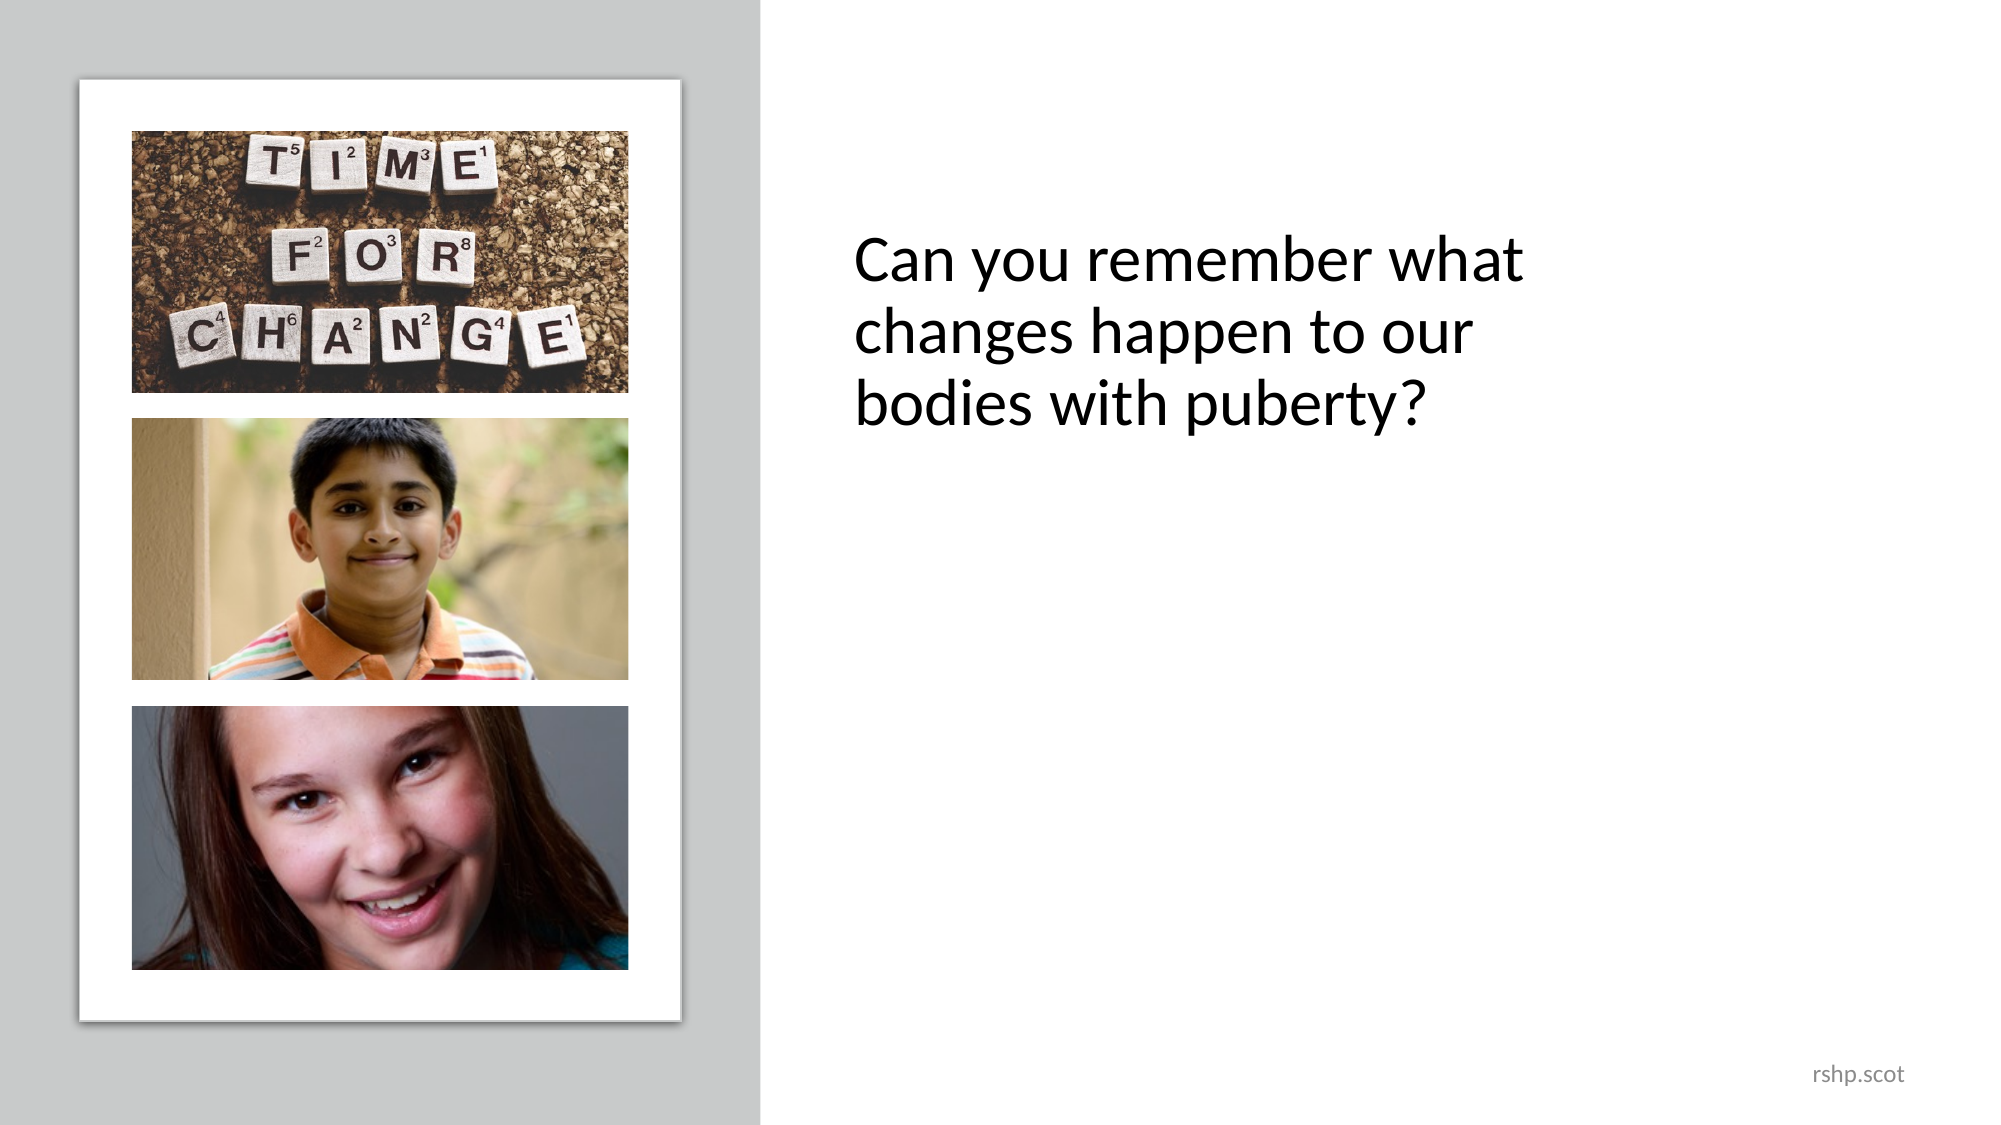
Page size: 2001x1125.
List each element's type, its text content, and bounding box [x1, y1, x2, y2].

picture [131, 131, 629, 393]
footer rshp.scot [872, 1042, 1920, 1103]
picture [131, 418, 629, 680]
picture [131, 706, 629, 970]
text_box [78, 78, 682, 1022]
text_box [0, 0, 761, 1125]
list Can you remember what changes happen to our bodies with puberty? [839, 216, 1649, 838]
